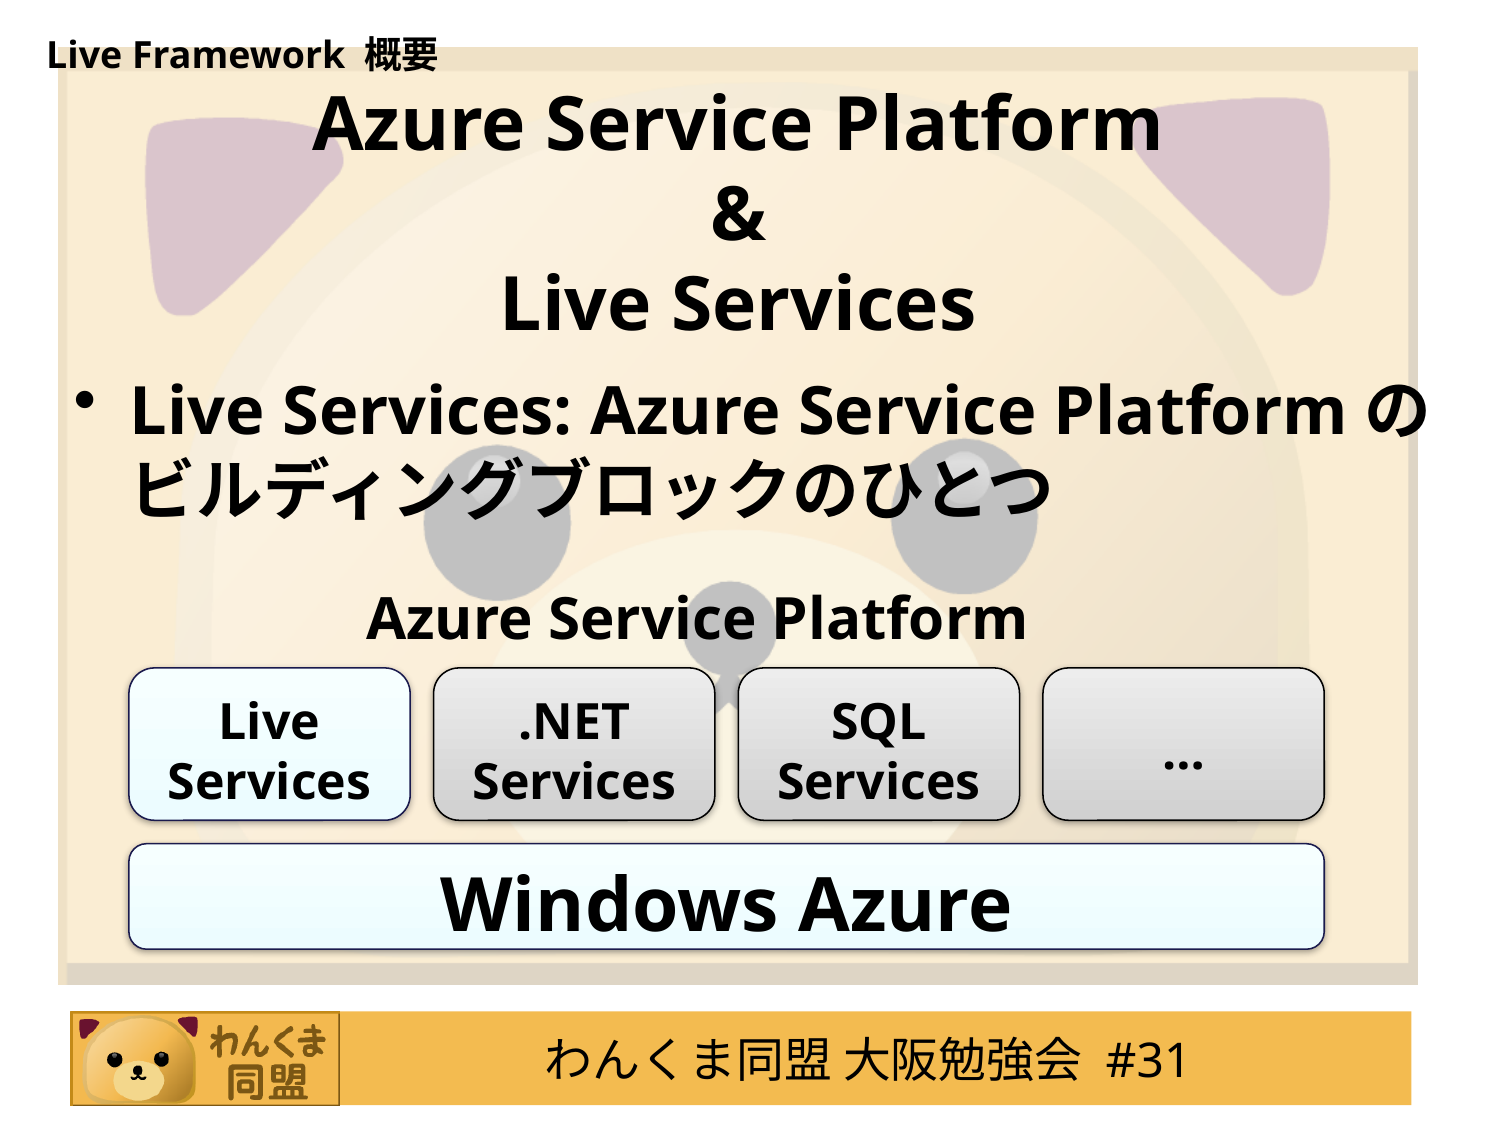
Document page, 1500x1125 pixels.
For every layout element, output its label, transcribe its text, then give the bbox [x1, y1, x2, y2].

picture [58, 47, 1418, 152]
picture [70, 1011, 340, 1106]
list Live Services: Azure Service Platformのビルディングブロックのひとつ [58, 359, 1454, 563]
text_box Live Services [128, 667, 411, 822]
text_box SQL Services [737, 667, 1021, 822]
picture [58, 563, 1418, 985]
text_box Azure Service Platform [351, 574, 1130, 659]
text_box Live Framework 概要 [31, 23, 455, 84]
text_box .NET Services [432, 667, 716, 822]
picture [58, 269, 1418, 359]
text_box Windows Azure [128, 842, 1326, 950]
text_box … [1042, 667, 1326, 822]
title Azure Service Platform & Live Services [58, 152, 1419, 269]
